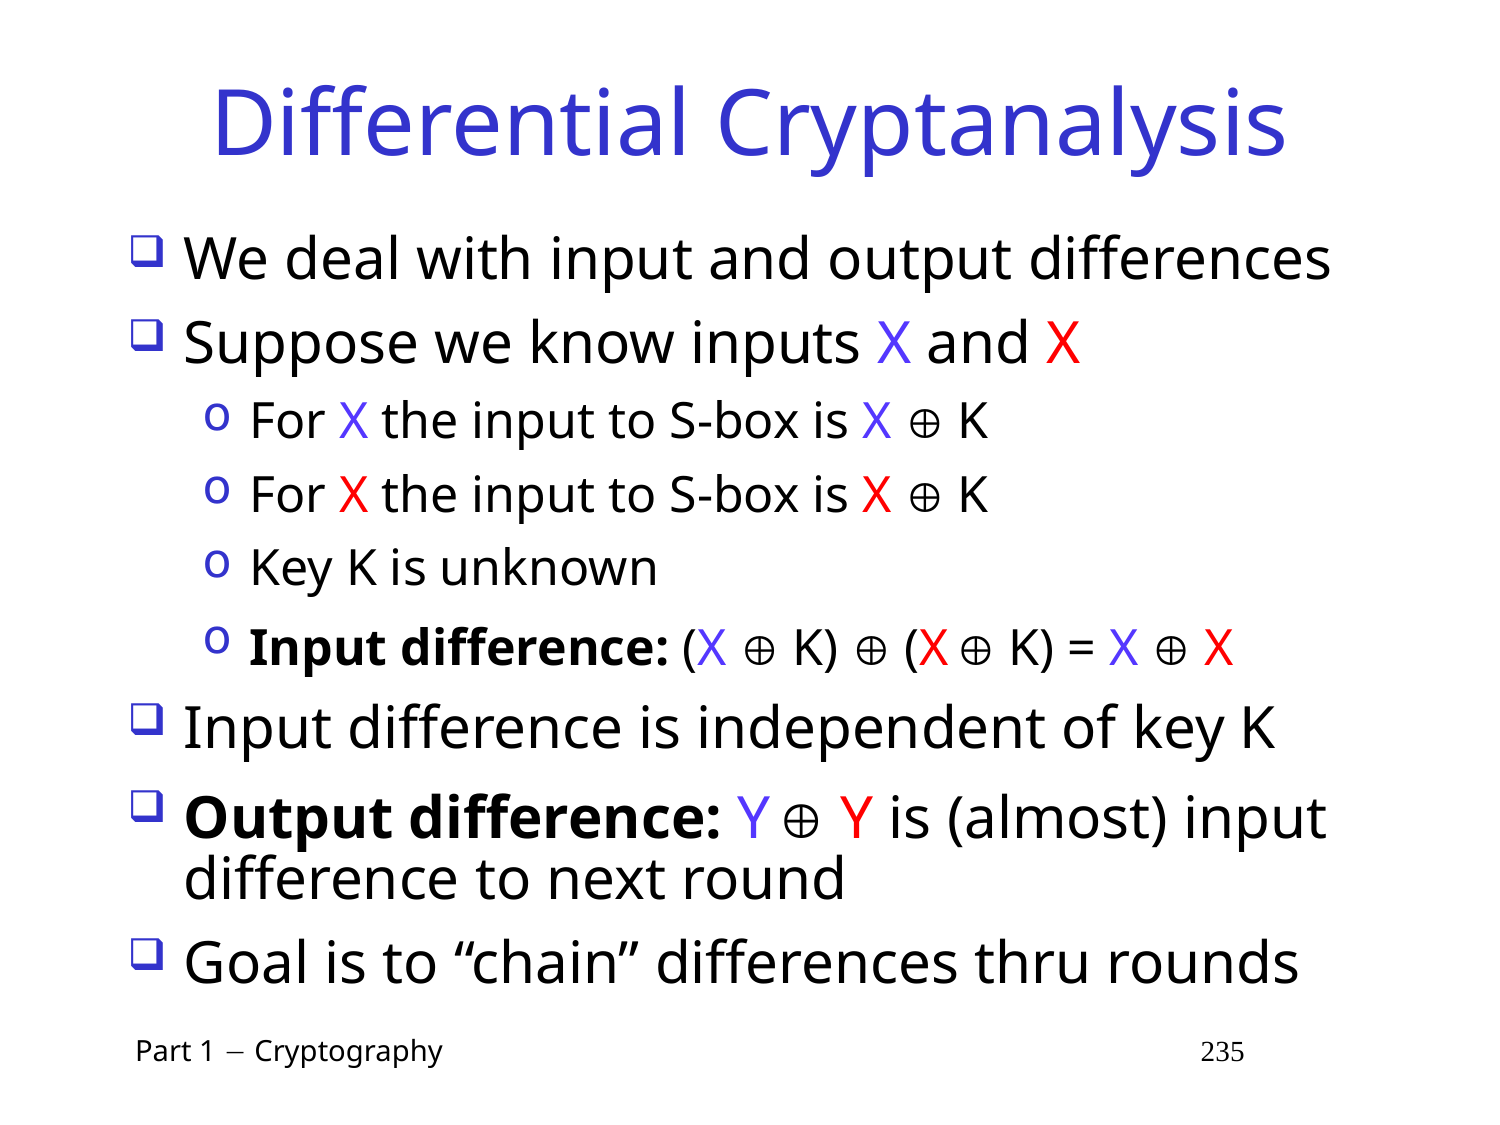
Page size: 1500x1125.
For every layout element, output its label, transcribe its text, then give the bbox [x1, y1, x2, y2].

list We deal with input and output differences Suppose we know inputs X and X For X the input to S-box is X  K For X the input to S-box is X  K Key K is unknown Input difference: (X  K)  (X  K) = X  X Input difference is independent of key K Output difference: Y  Y is (almost) input difference to next round Goal is to “chain” differences thru rounds [112, 224, 1426, 1001]
title Differential Cryptanalysis [112, 24, 1388, 213]
footer Part 1  Cryptography 235 [112, 1024, 1401, 1101]
